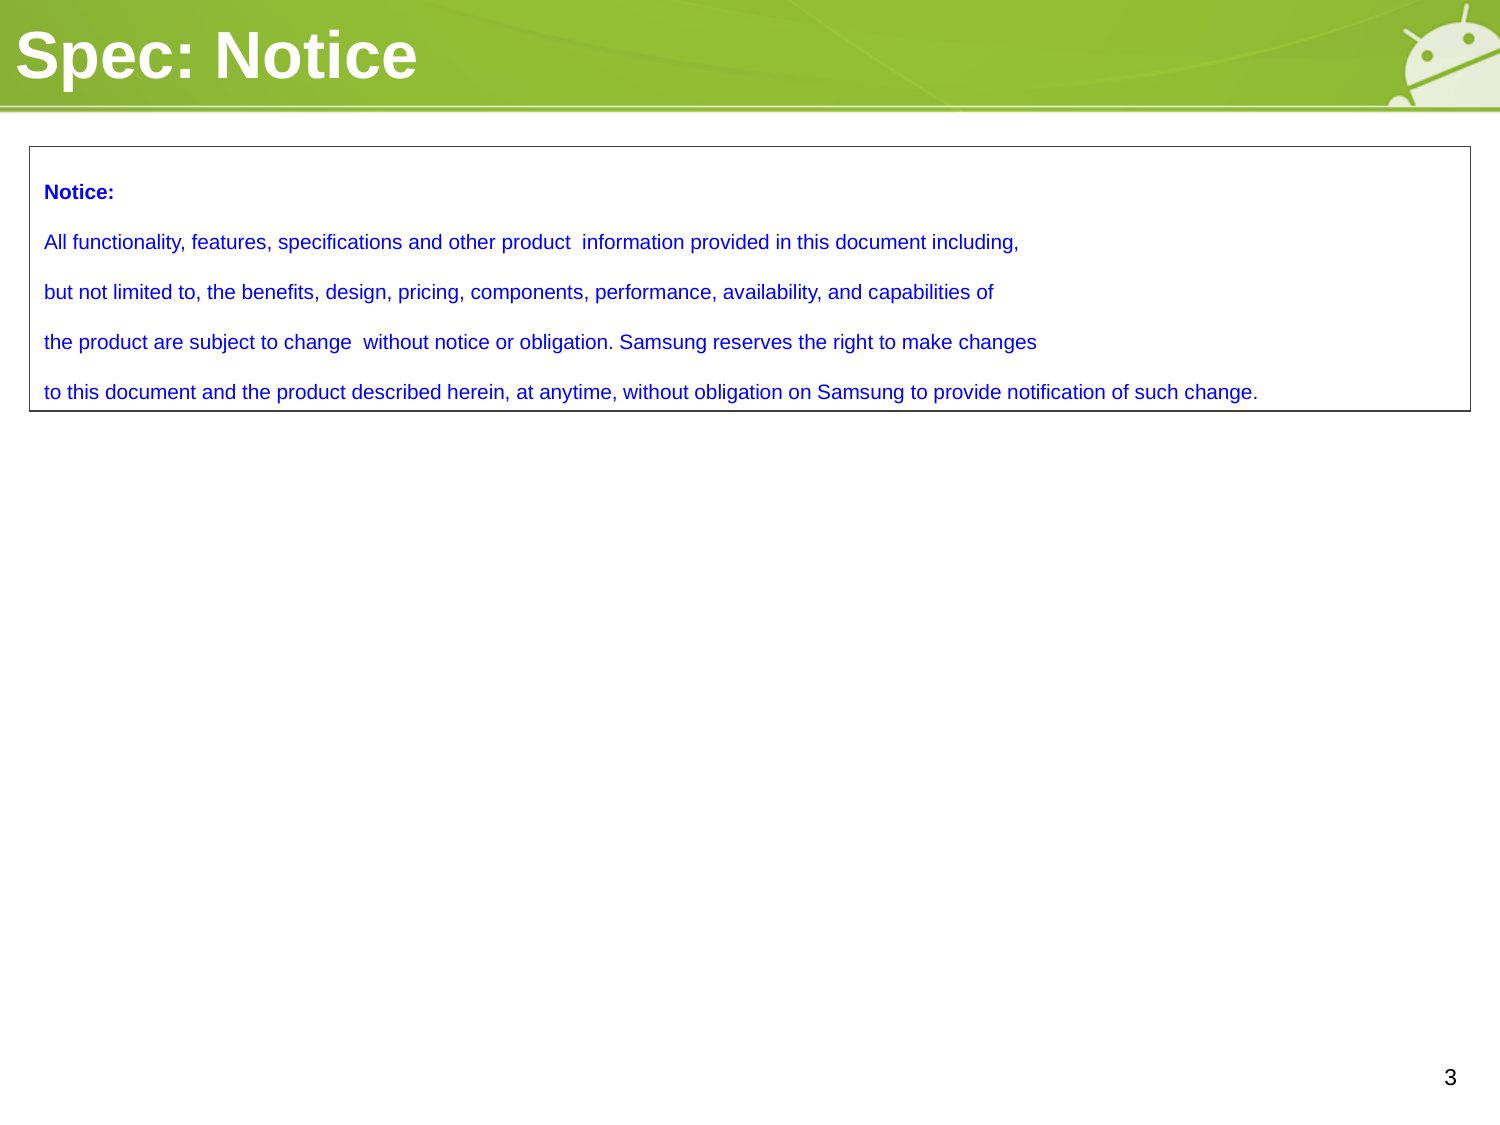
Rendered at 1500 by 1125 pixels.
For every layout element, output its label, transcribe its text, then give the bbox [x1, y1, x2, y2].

title Spec: Notice [0, 0, 1500, 105]
slide_number 3 [1387, 1046, 1473, 1106]
picture [0, 105, 1500, 1125]
text_box Notice: All functionality, features, specifications and other product information provided in this document including, but not limited to, the benefits, design, pricing, components, performance, availability, and capabilities of the product are subject to change without notice or obligation. Samsung reserves the right to make changes to this document and the product described herein, at anytime, without obligation on Samsung to provide notification of such change. [29, 146, 1471, 411]
